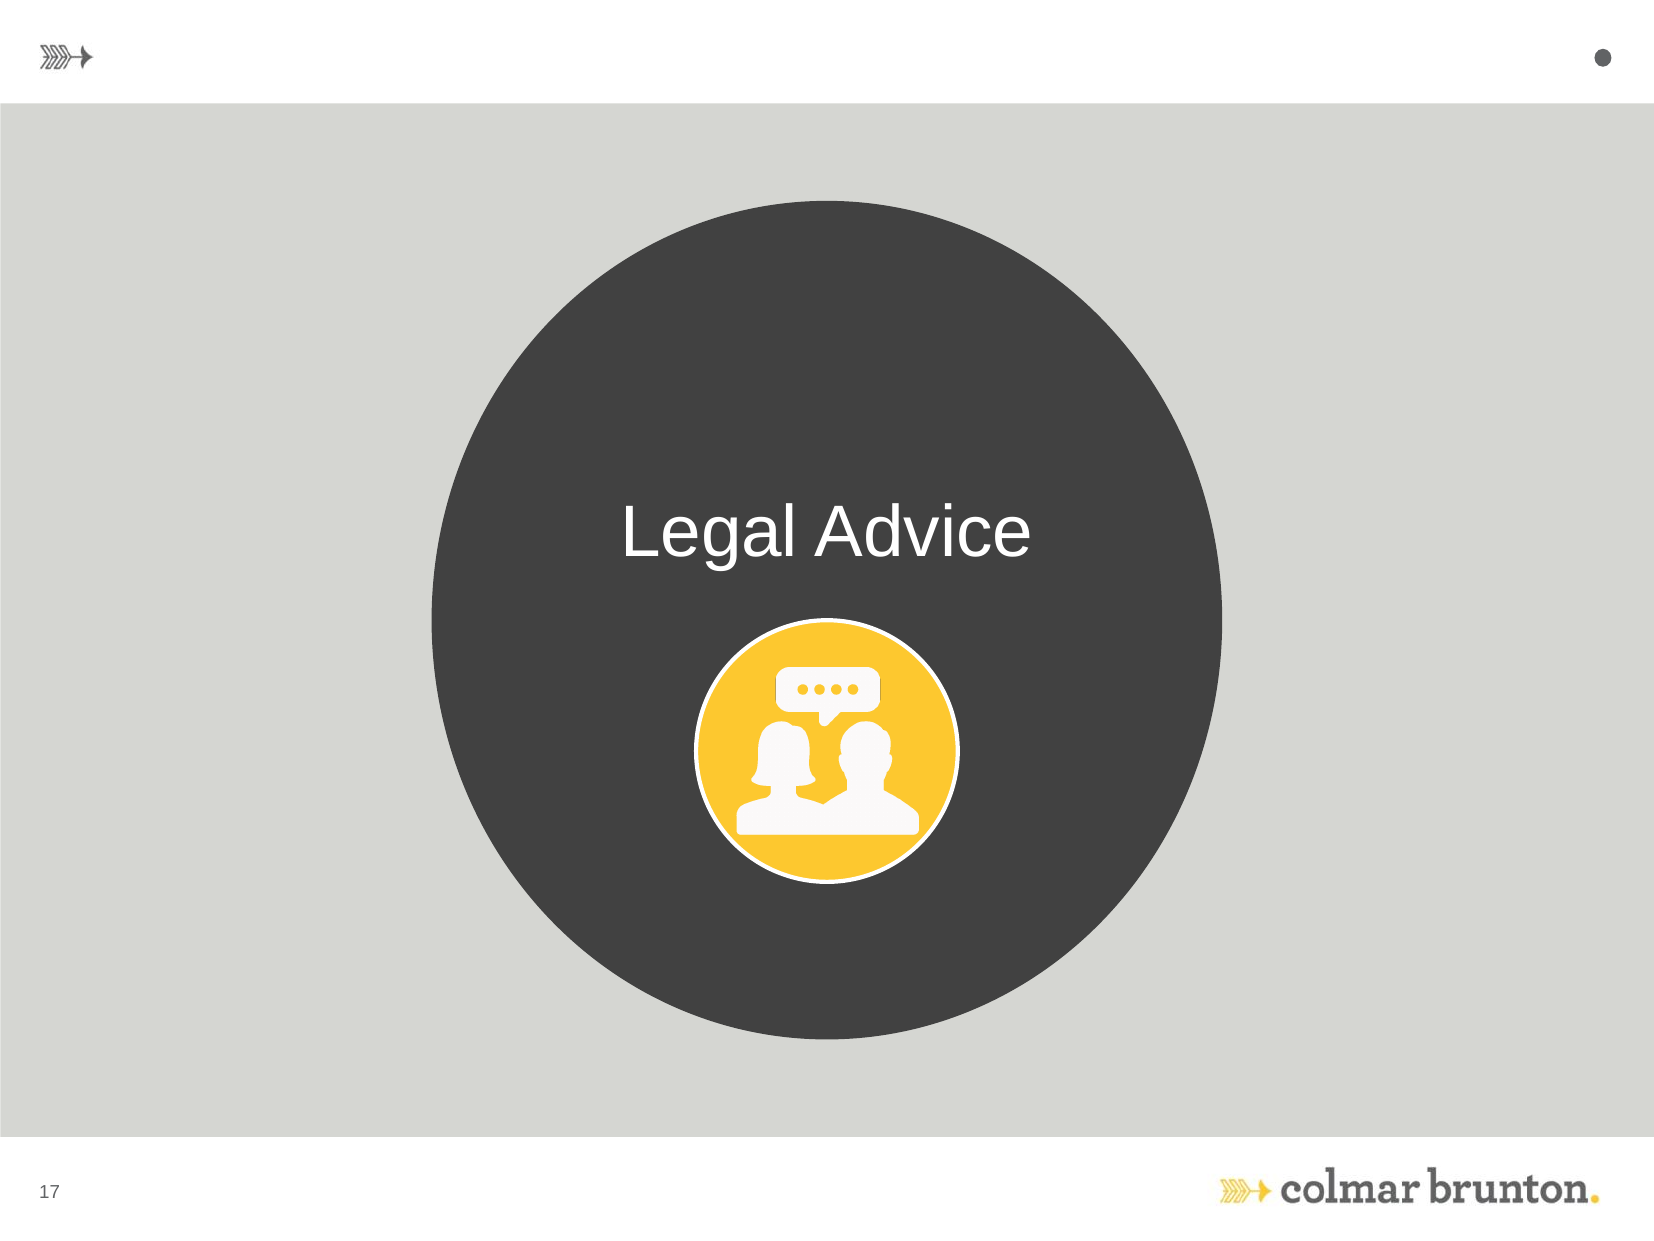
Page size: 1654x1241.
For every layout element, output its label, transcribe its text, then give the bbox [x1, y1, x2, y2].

picture [1, 0, 1654, 103]
picture [0, 1137, 1654, 1241]
title Legal Advice [600, 360, 1054, 708]
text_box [695, 619, 958, 883]
